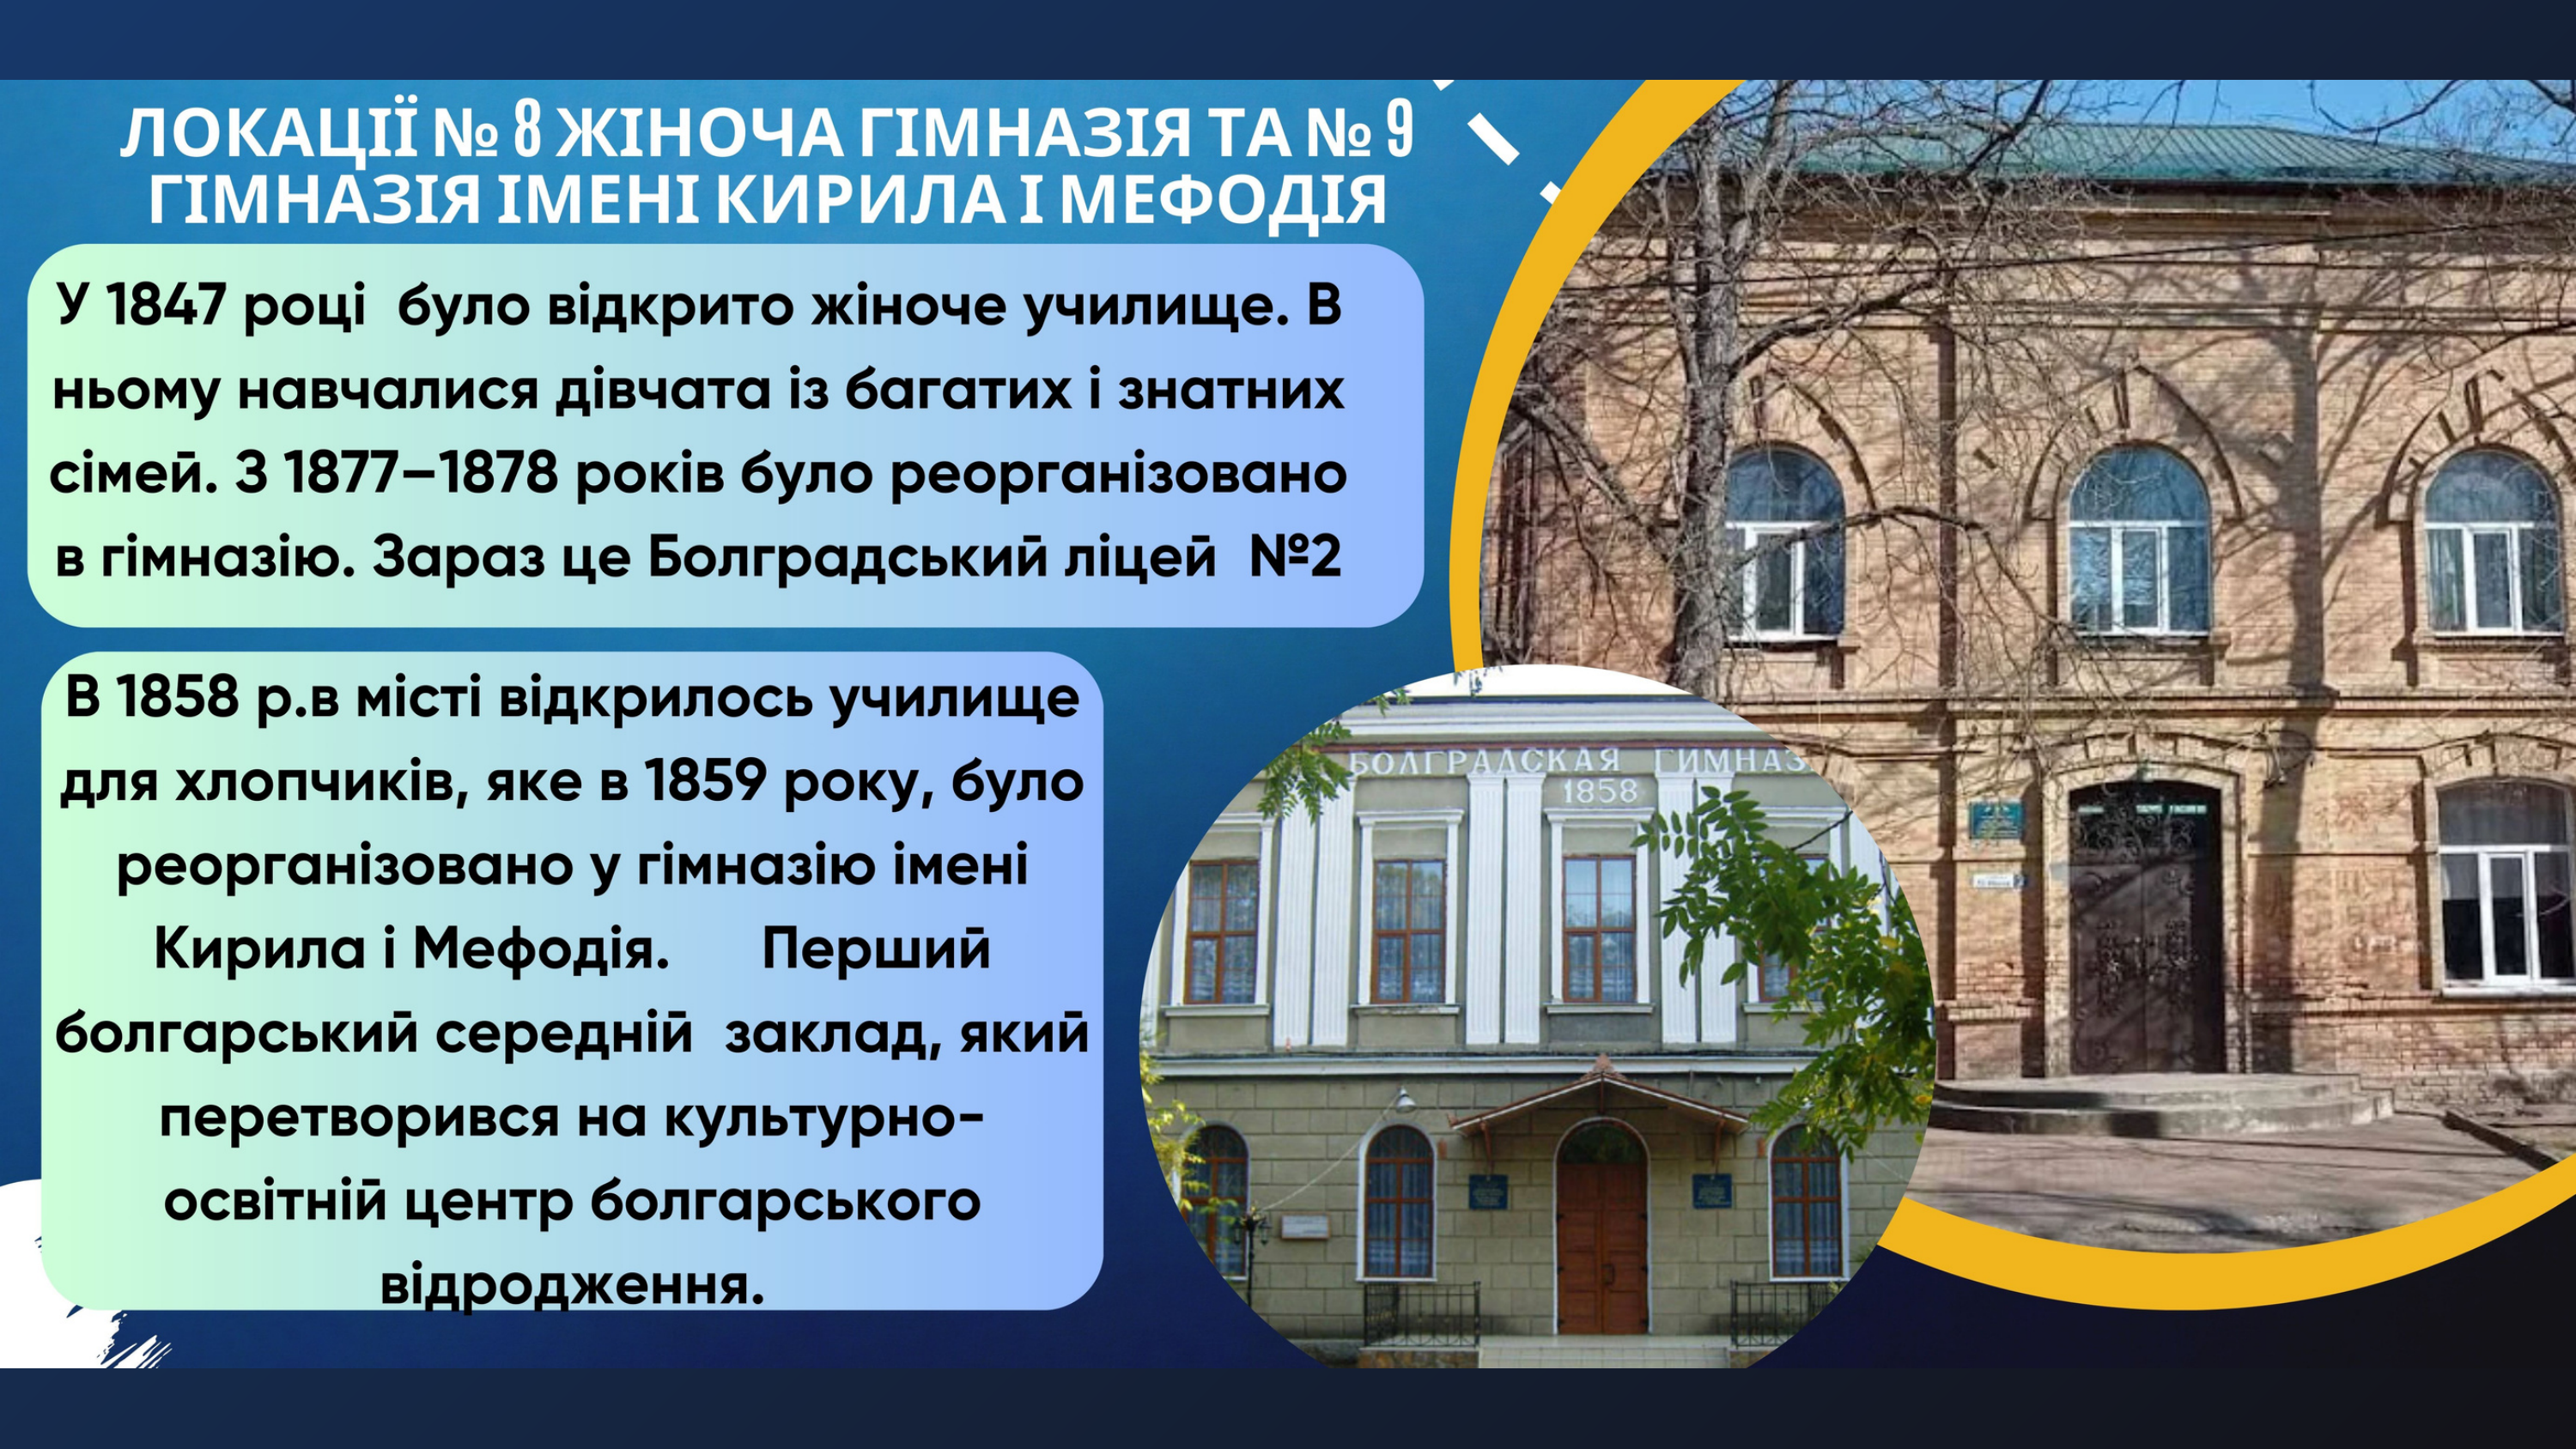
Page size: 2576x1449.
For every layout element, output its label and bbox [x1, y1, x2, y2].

text_box [0, 80, 2576, 1368]
